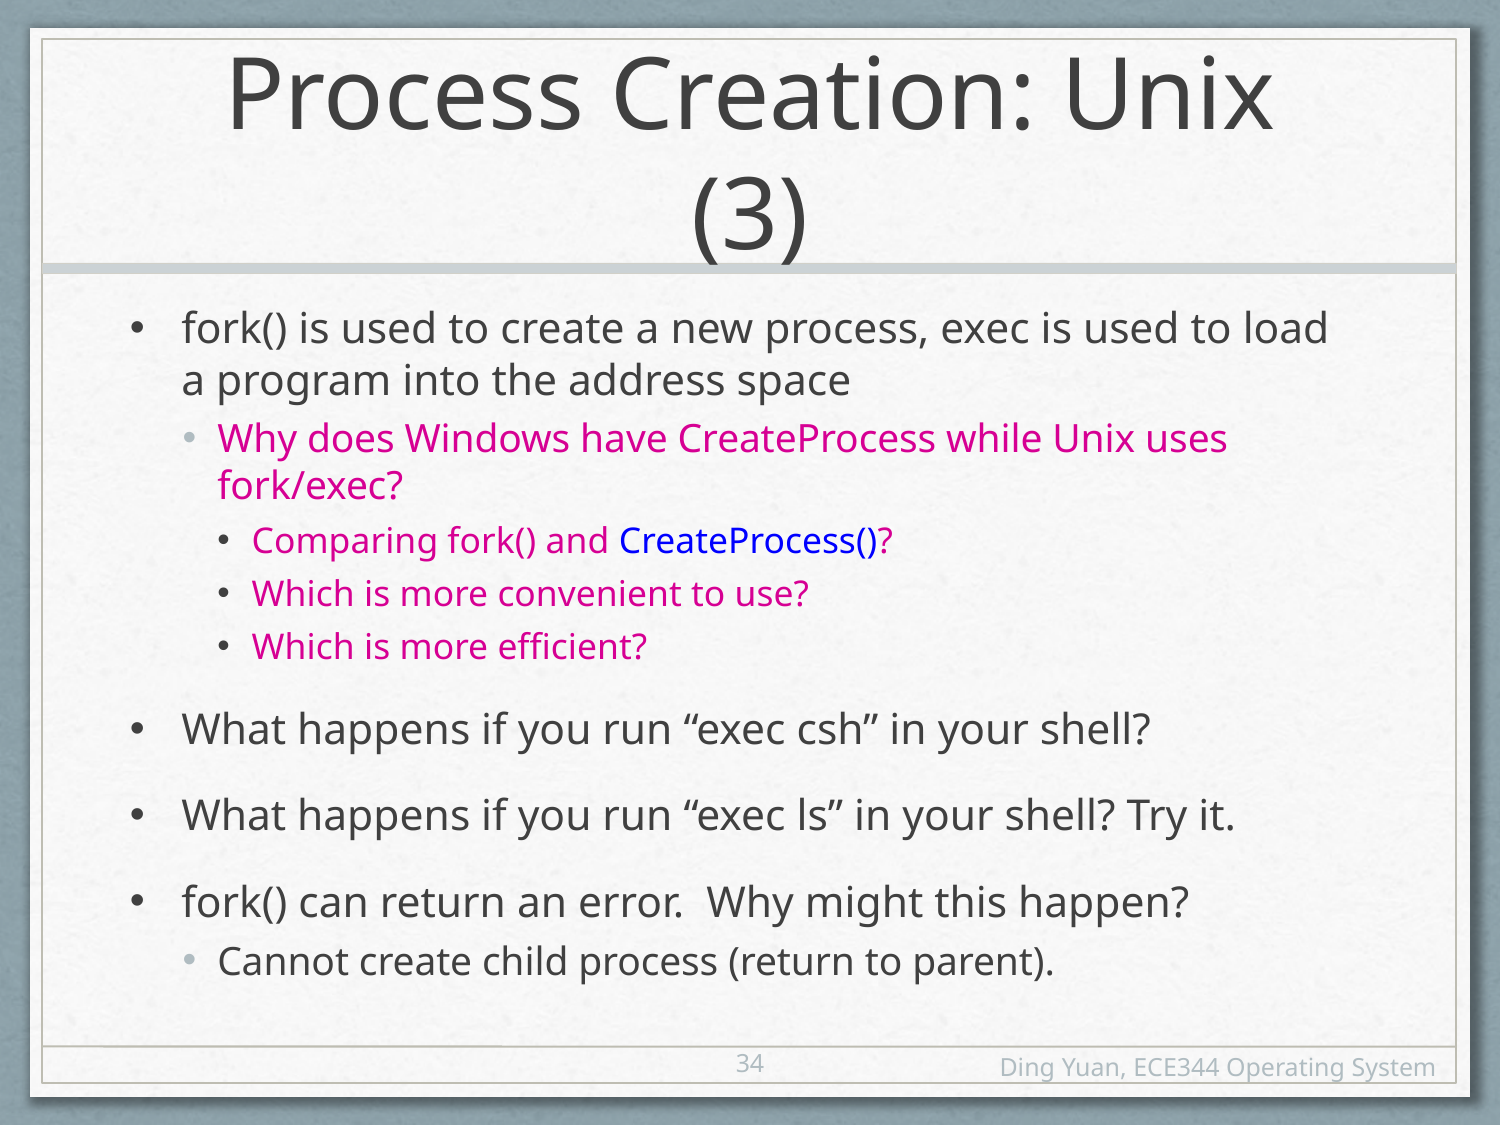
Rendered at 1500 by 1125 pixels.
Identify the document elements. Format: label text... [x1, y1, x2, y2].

title Process Creation: Unix (3) [147, 40, 1353, 260]
footer Ding Yuan, ECE344 Operating System [977, 1045, 1453, 1088]
picture [30, 28, 1470, 1097]
slide_number 34 [687, 1042, 813, 1088]
list fork() is used to create a new process, exec is used to load a program into the address space Why does Windows have CreateProcess while Unix uses fork/exec? Comparing fork() and CreateProcess()? Which is more convenient to use? Which is more efficient? What happens if you run “exec csh” in your shell? What happens if you run “exec ls” in your shell? Try it. fork() can return an error. Why might this happen? Cannot create child process (return to parent). [114, 294, 1353, 995]
